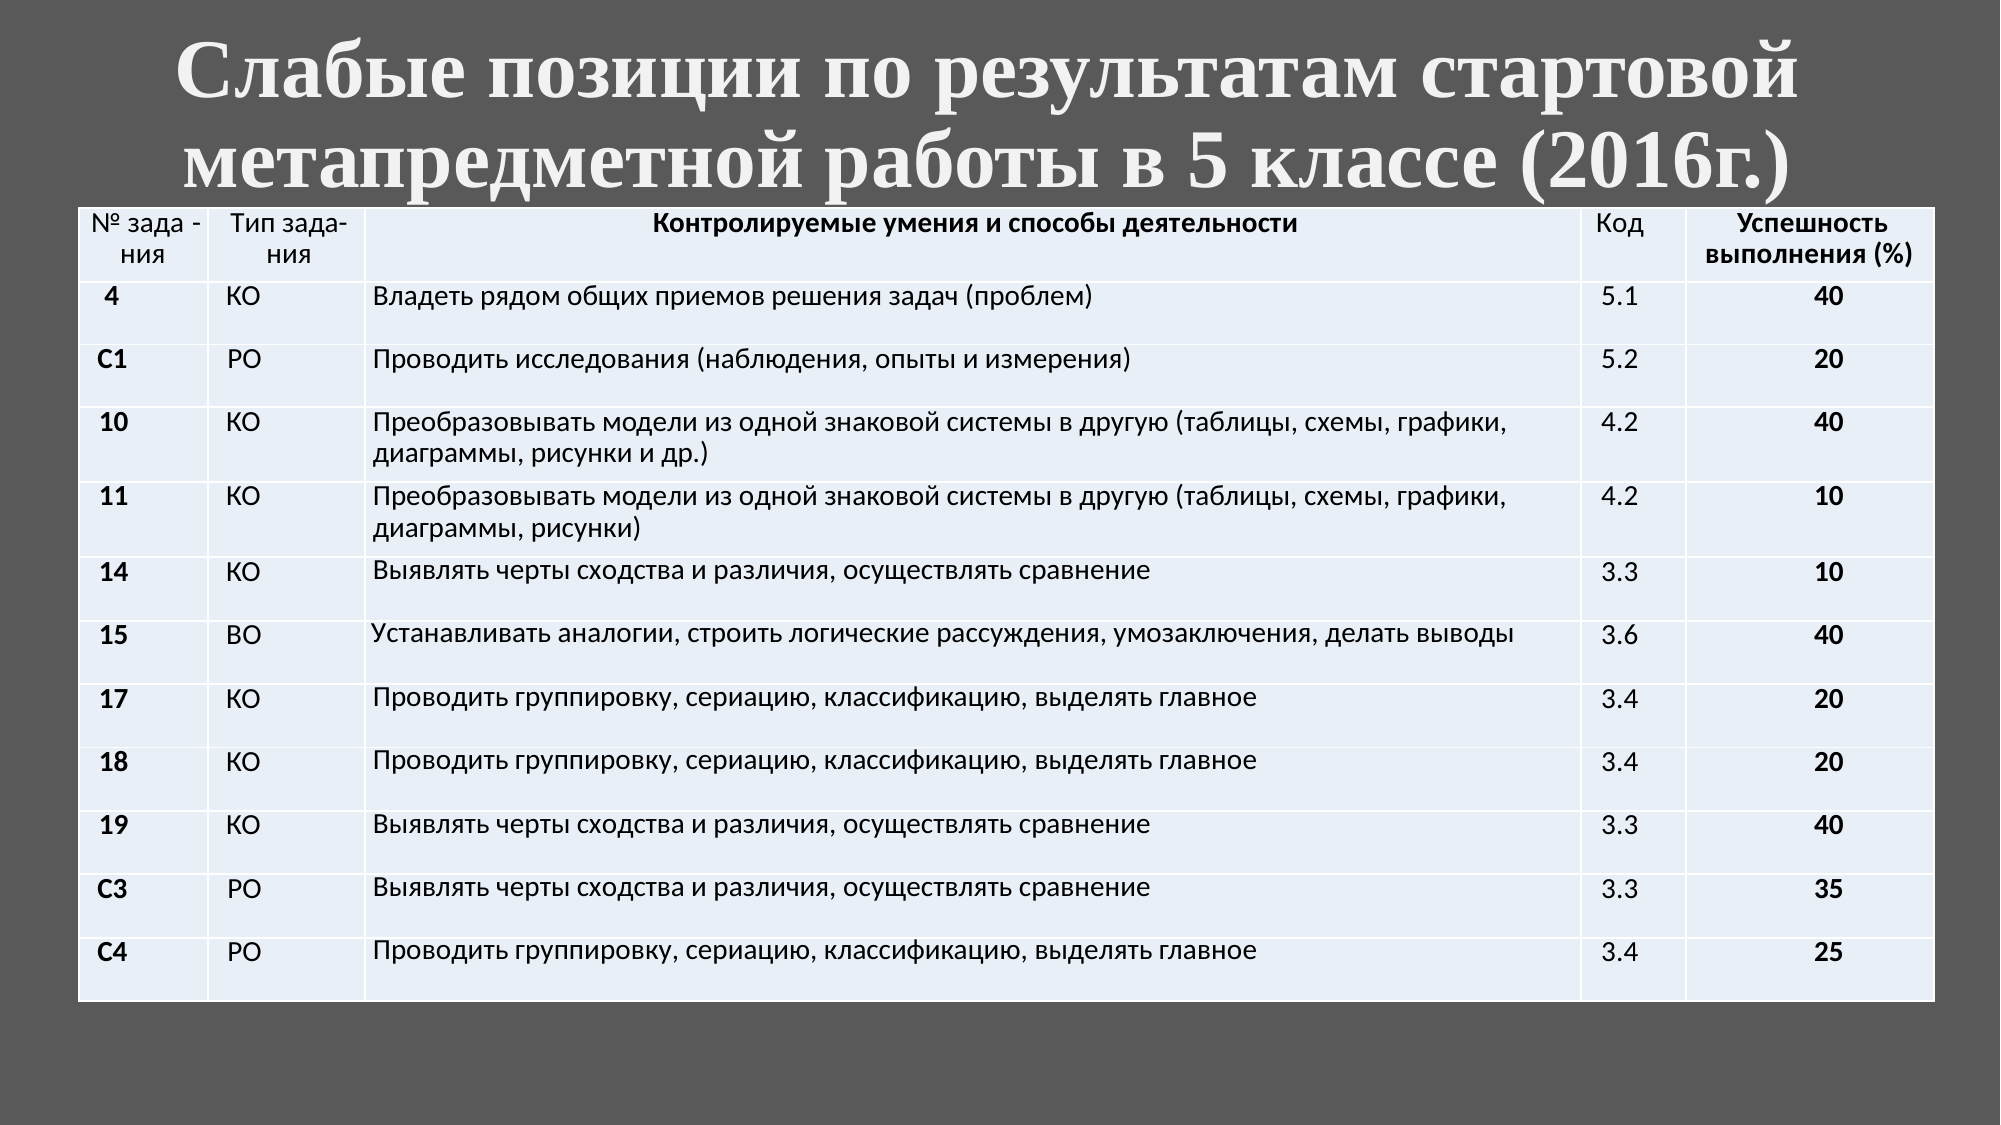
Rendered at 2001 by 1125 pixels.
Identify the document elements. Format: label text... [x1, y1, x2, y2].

table_cell КО [209, 812, 364, 873]
table_cell КО [209, 283, 364, 344]
table_cell 4.2 [1582, 483, 1685, 556]
table_cell 11 [80, 483, 207, 556]
table_cell Выявлять черты сходства и различия, осуществлять сравнение [366, 875, 1580, 937]
table_header Контролируемые умения и способы деятельности [366, 209, 1580, 281]
table_cell Проводить исследования (наблюдения, опыты и измерения) [366, 345, 1580, 406]
table_cell Проводить группировку, сериацию, классификацию, выделять главное [366, 685, 1580, 747]
table_cell КО [209, 408, 364, 481]
table_cell 10 [1687, 558, 1933, 620]
table_cell С1 [80, 345, 207, 406]
title Слабые позиции по результатам стартовой метапредметной работы в 5 классе (2016г.) [125, 6, 1851, 207]
table_cell КО [209, 685, 364, 747]
table_header № зада -ния [80, 209, 207, 281]
table_cell 20 [1687, 685, 1933, 747]
table_cell Преобразовывать модели из одной знаковой системы в другую (таблицы, схемы, графики, диаграммы, рисунки) [366, 483, 1580, 556]
table_cell 20 [1687, 345, 1933, 406]
table_cell РО [209, 875, 364, 937]
table_cell 15 [80, 622, 207, 683]
table_cell Преобразовывать модели из одной знаковой системы в другую (таблицы, схемы, графики, диаграммы, рисунки и др.) [366, 408, 1580, 481]
table_cell РО [209, 939, 364, 1000]
table_cell ВО [209, 622, 364, 683]
table_cell 25 [1687, 939, 1933, 1000]
table_cell Устанавливать аналогии, строить логические рассуждения, умозаключения, делать выводы [366, 622, 1580, 683]
table_cell 5.1 [1582, 283, 1685, 344]
table_cell 3.3 [1582, 875, 1685, 937]
table_cell Владеть рядом общих приемов решения задач (проблем) [366, 283, 1580, 344]
table_cell 3.4 [1582, 748, 1685, 810]
table_cell Проводить группировку, сериацию, классификацию, выделять главное [366, 748, 1580, 810]
table_cell С4 [80, 939, 207, 1000]
table_cell Выявлять черты сходства и различия, осуществлять сравнение [366, 812, 1580, 873]
table_cell КО [209, 483, 364, 556]
table_header Успешность выполнения (%) [1687, 209, 1933, 281]
table_cell 3.3 [1582, 812, 1685, 873]
table_cell 35 [1687, 875, 1933, 937]
table_cell 10 [1687, 483, 1933, 556]
table_cell 3.6 [1582, 622, 1685, 683]
table_cell 17 [80, 685, 207, 747]
table_cell РО [209, 345, 364, 406]
table_cell 4.2 [1582, 408, 1685, 481]
table_cell 40 [1687, 283, 1933, 344]
table_header Тип зада-ния [209, 209, 364, 281]
table_cell 40 [1687, 812, 1933, 873]
table_cell 18 [80, 748, 207, 810]
table_cell 10 [80, 408, 207, 481]
table_cell 5.2 [1582, 345, 1685, 406]
table_cell 20 [1687, 748, 1933, 810]
table_cell 3.4 [1582, 685, 1685, 747]
table_cell С3 [80, 875, 207, 937]
table_cell КО [209, 748, 364, 810]
table_cell 40 [1687, 622, 1933, 683]
table_cell 14 [80, 558, 207, 620]
table_cell 3.3 [1582, 558, 1685, 620]
table_cell 40 [1687, 408, 1933, 481]
table_cell 3.4 [1582, 939, 1685, 1000]
table_cell Проводить группировку, сериацию, классификацию, выделять главное [366, 939, 1580, 1000]
table_cell Выявлять черты сходства и различия, осуществлять сравнение [366, 558, 1580, 620]
table_cell КО [209, 558, 364, 620]
table_header Код [1582, 209, 1685, 281]
table_cell 4 [80, 283, 207, 344]
table_cell 19 [80, 812, 207, 873]
